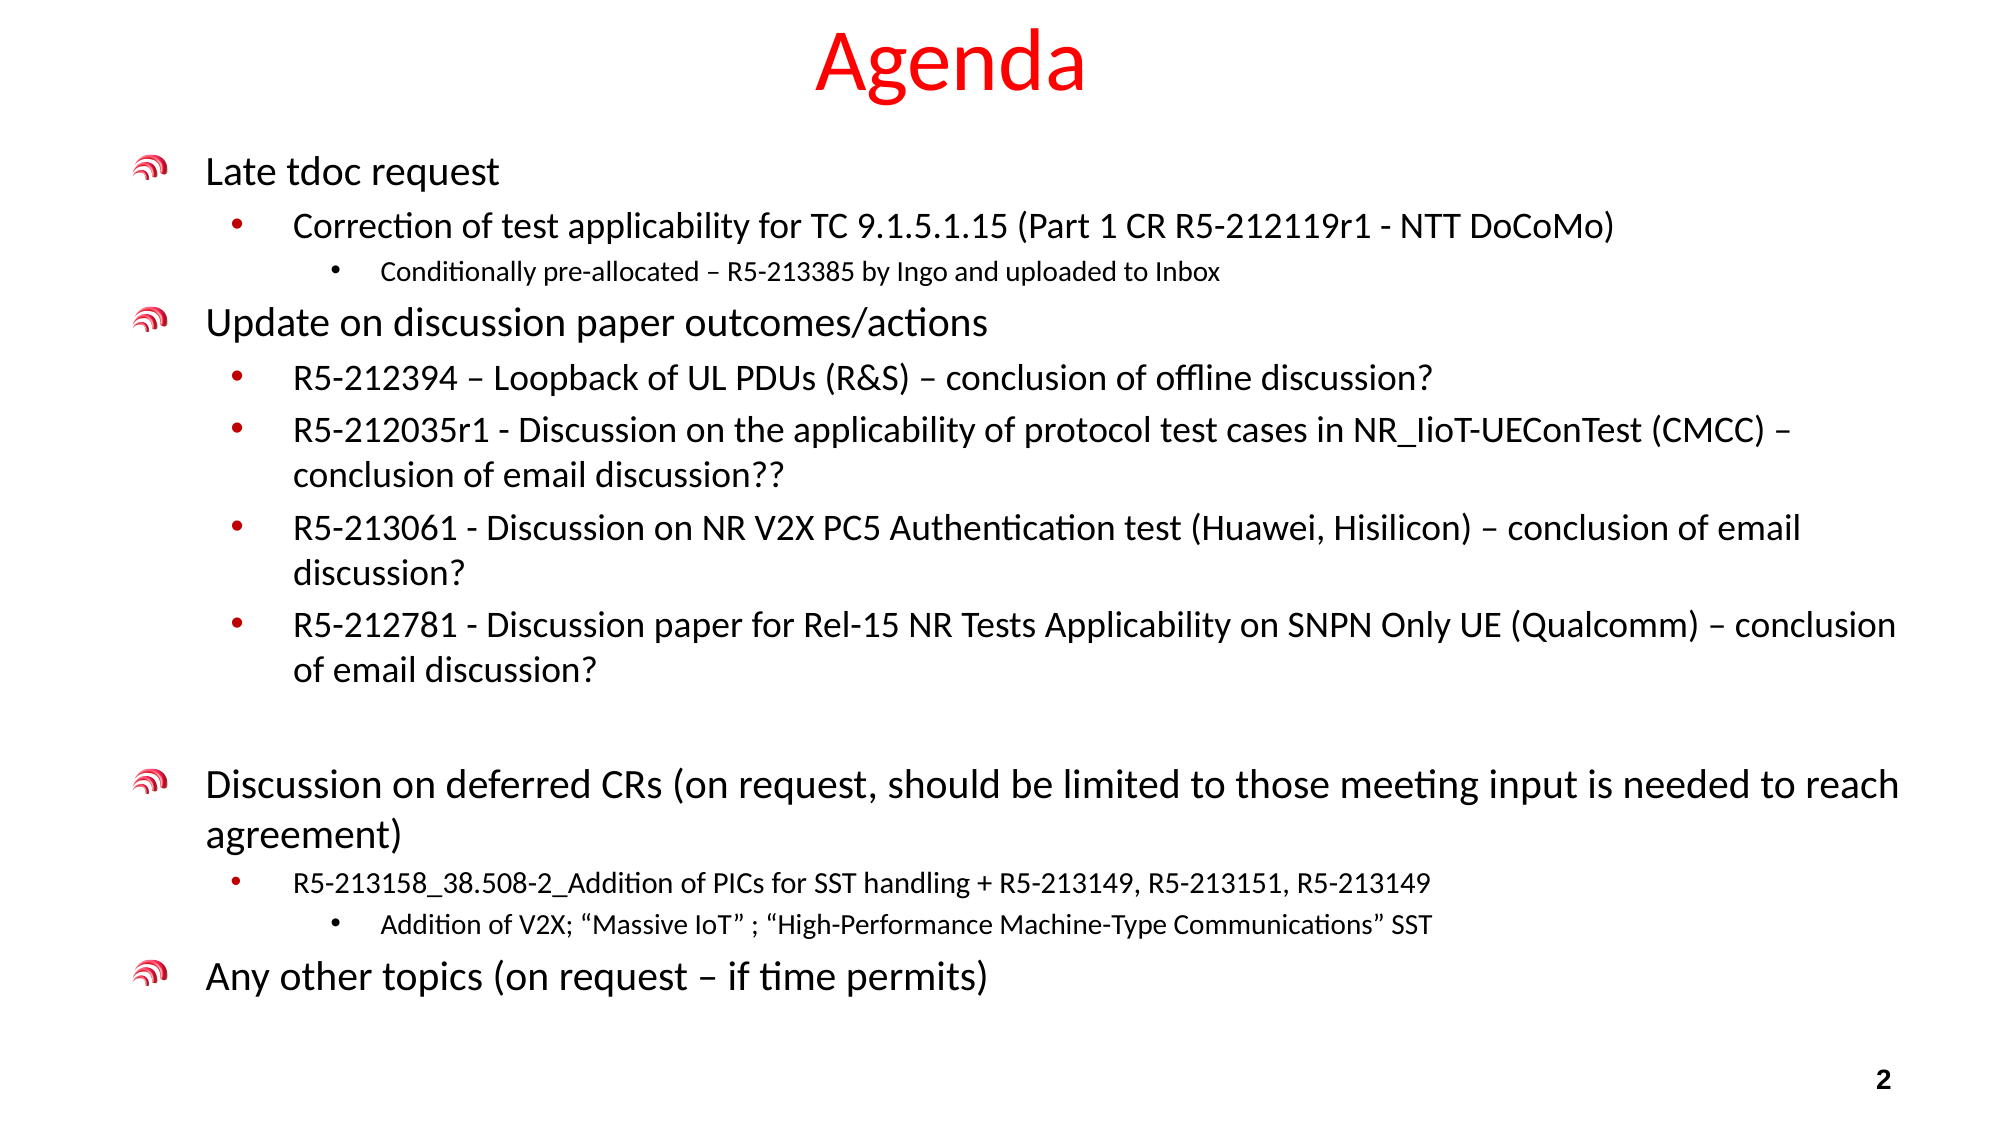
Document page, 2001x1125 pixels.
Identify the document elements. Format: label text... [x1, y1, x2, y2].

title Agenda [294, 11, 1609, 98]
picture [130, 305, 160, 335]
picture [130, 958, 160, 989]
list Late tdoc request Correction of test applicability for TC 9.1.5.1.15 (Part 1 CR R5-212119r1 - NTT DoCoMo) Conditionally pre-allocated – R5-213385 by Ingo and uploaded to Inbox Update on discussion paper outcomes/actions R5-212394 – Loopback of UL PDUs (R&S) – conclusion of offline discussion? R5-212035r1 - Discussion on the applicability of protocol test cases in NR_IioT-UEConTest (CMCC) – conclusion of email discussion?? R5-213061 - Discussion on NR V2X PC5 Authentication test (Huawei, Hisilicon) – conclusion of email discussion? R5-212781 - Discussion paper for Rel-15 NR Tests Applicability on SNPN Only UE (Qualcomm) – conclusion of email discussion? Discussion on deferred CRs (on request, should be limited to those meeting input is needed to reach agreement) R5-213158_38.508-2_Addition of PICs for SST handling + R5-213149, R5-213151, R5-213149 Addition of V2X; “Massive IoT” ; “High-Performance Machine-Type Communications” SST Any other topics (on request – if time permits) [115, 135, 1951, 1033]
picture [130, 153, 160, 183]
picture [130, 767, 160, 797]
